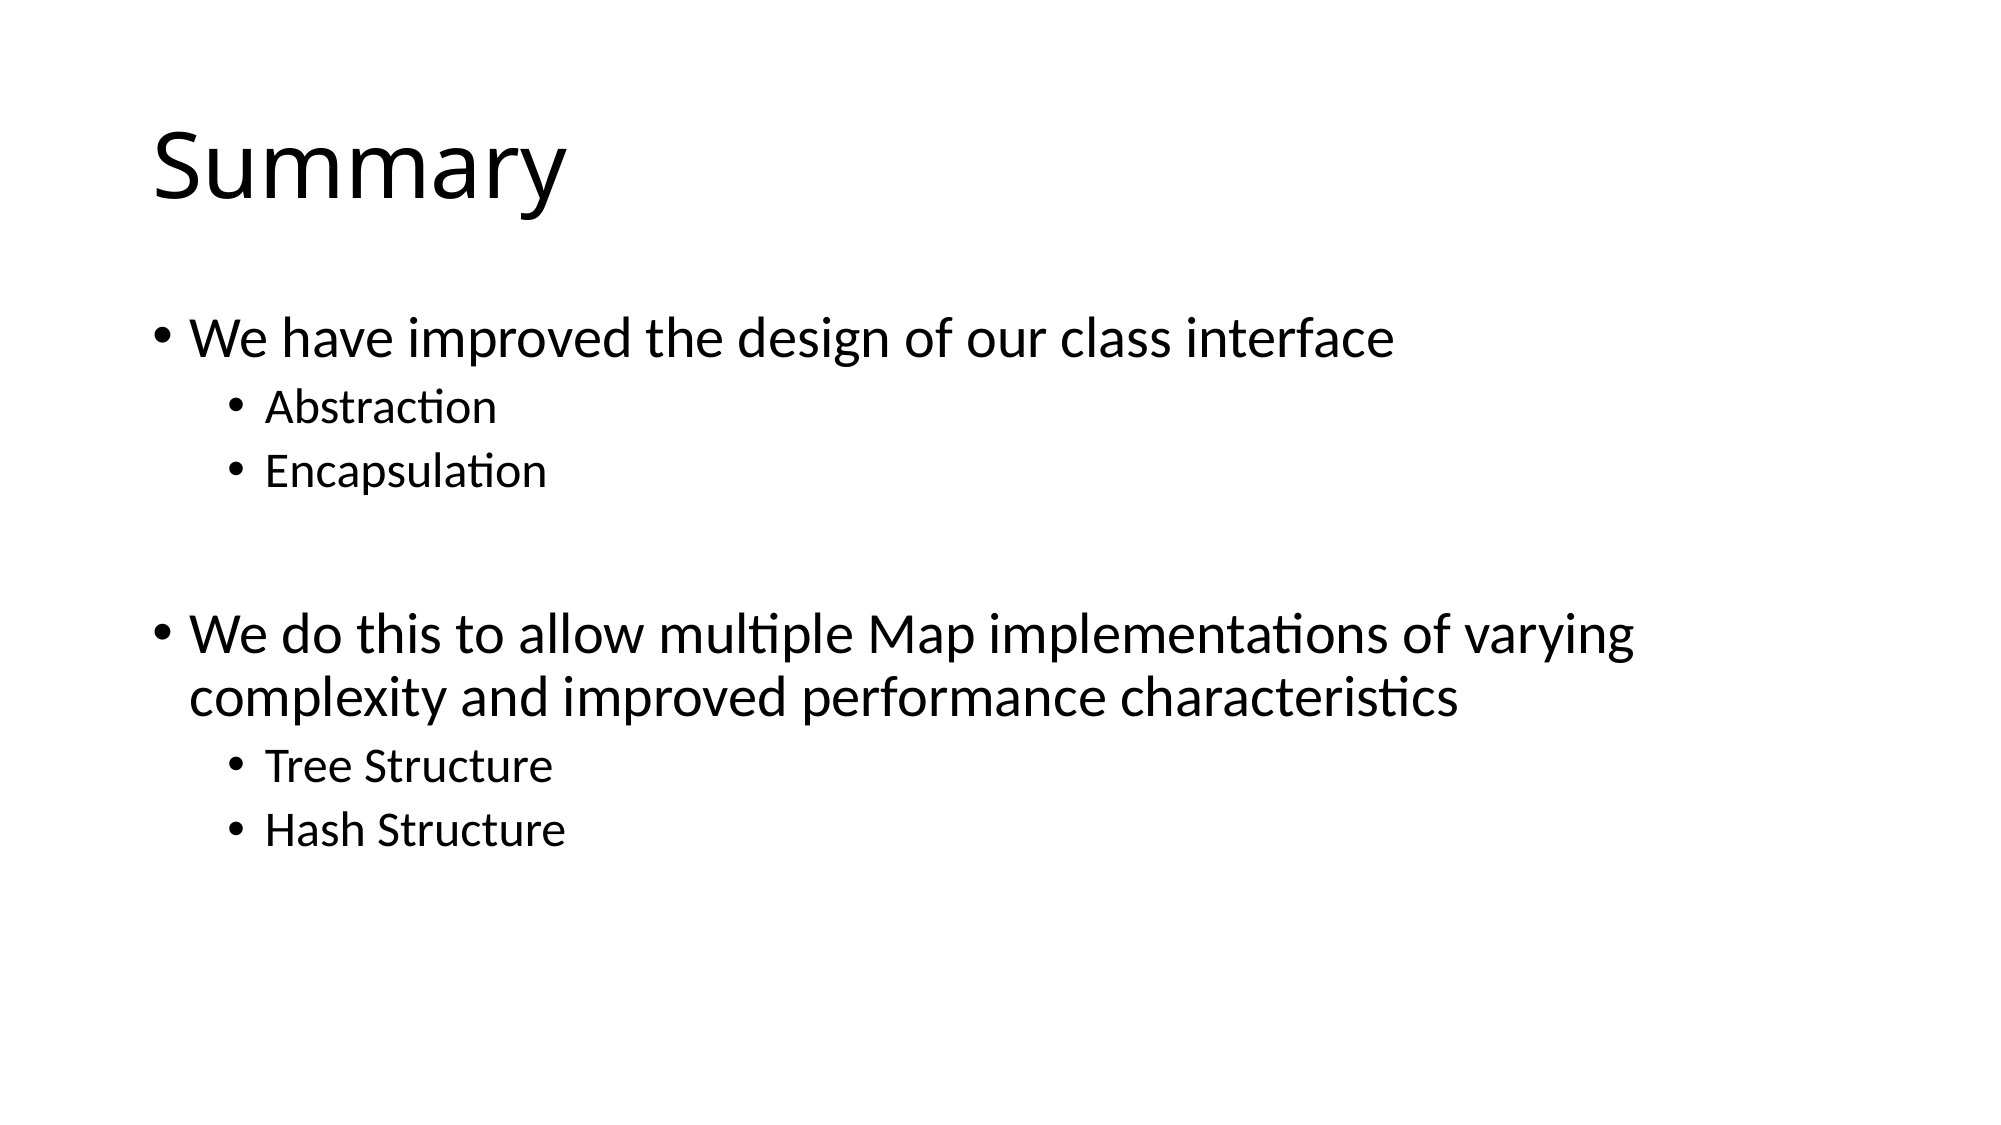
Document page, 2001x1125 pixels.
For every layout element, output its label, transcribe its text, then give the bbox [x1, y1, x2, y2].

title Summary [137, 59, 1863, 278]
list We have improved the design of our class interface Abstraction Encapsulation We do this to allow multiple Map implementations of varying complexity and improved performance characteristics Tree Structure Hash Structure [137, 299, 1863, 1014]
